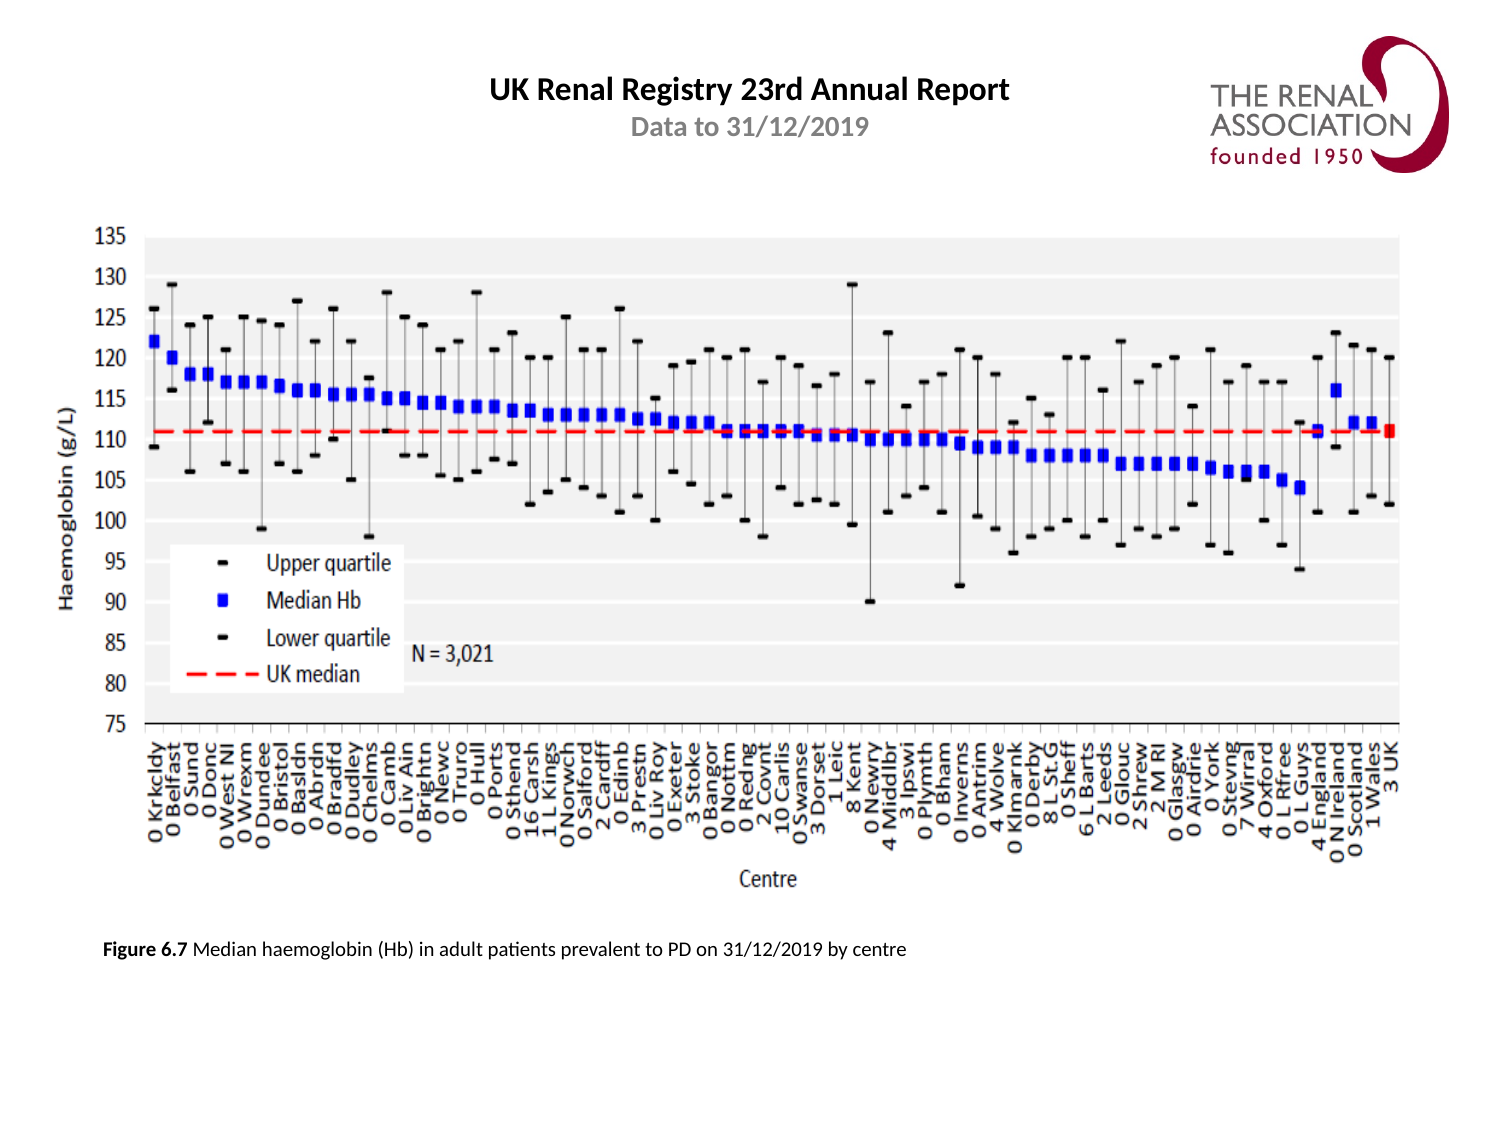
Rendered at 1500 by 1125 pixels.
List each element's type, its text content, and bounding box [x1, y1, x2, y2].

picture [1210, 36, 1449, 173]
text_box UK Renal Registry 23rd Annual Report Data to 31/12/2019 [466, 63, 1034, 147]
text_box Figure 6.7 Median haemoglobin (Hb) in adult patients prevalent to PD on 31/12/2019 by centre [88, 928, 1449, 969]
picture [41, 209, 1436, 916]
